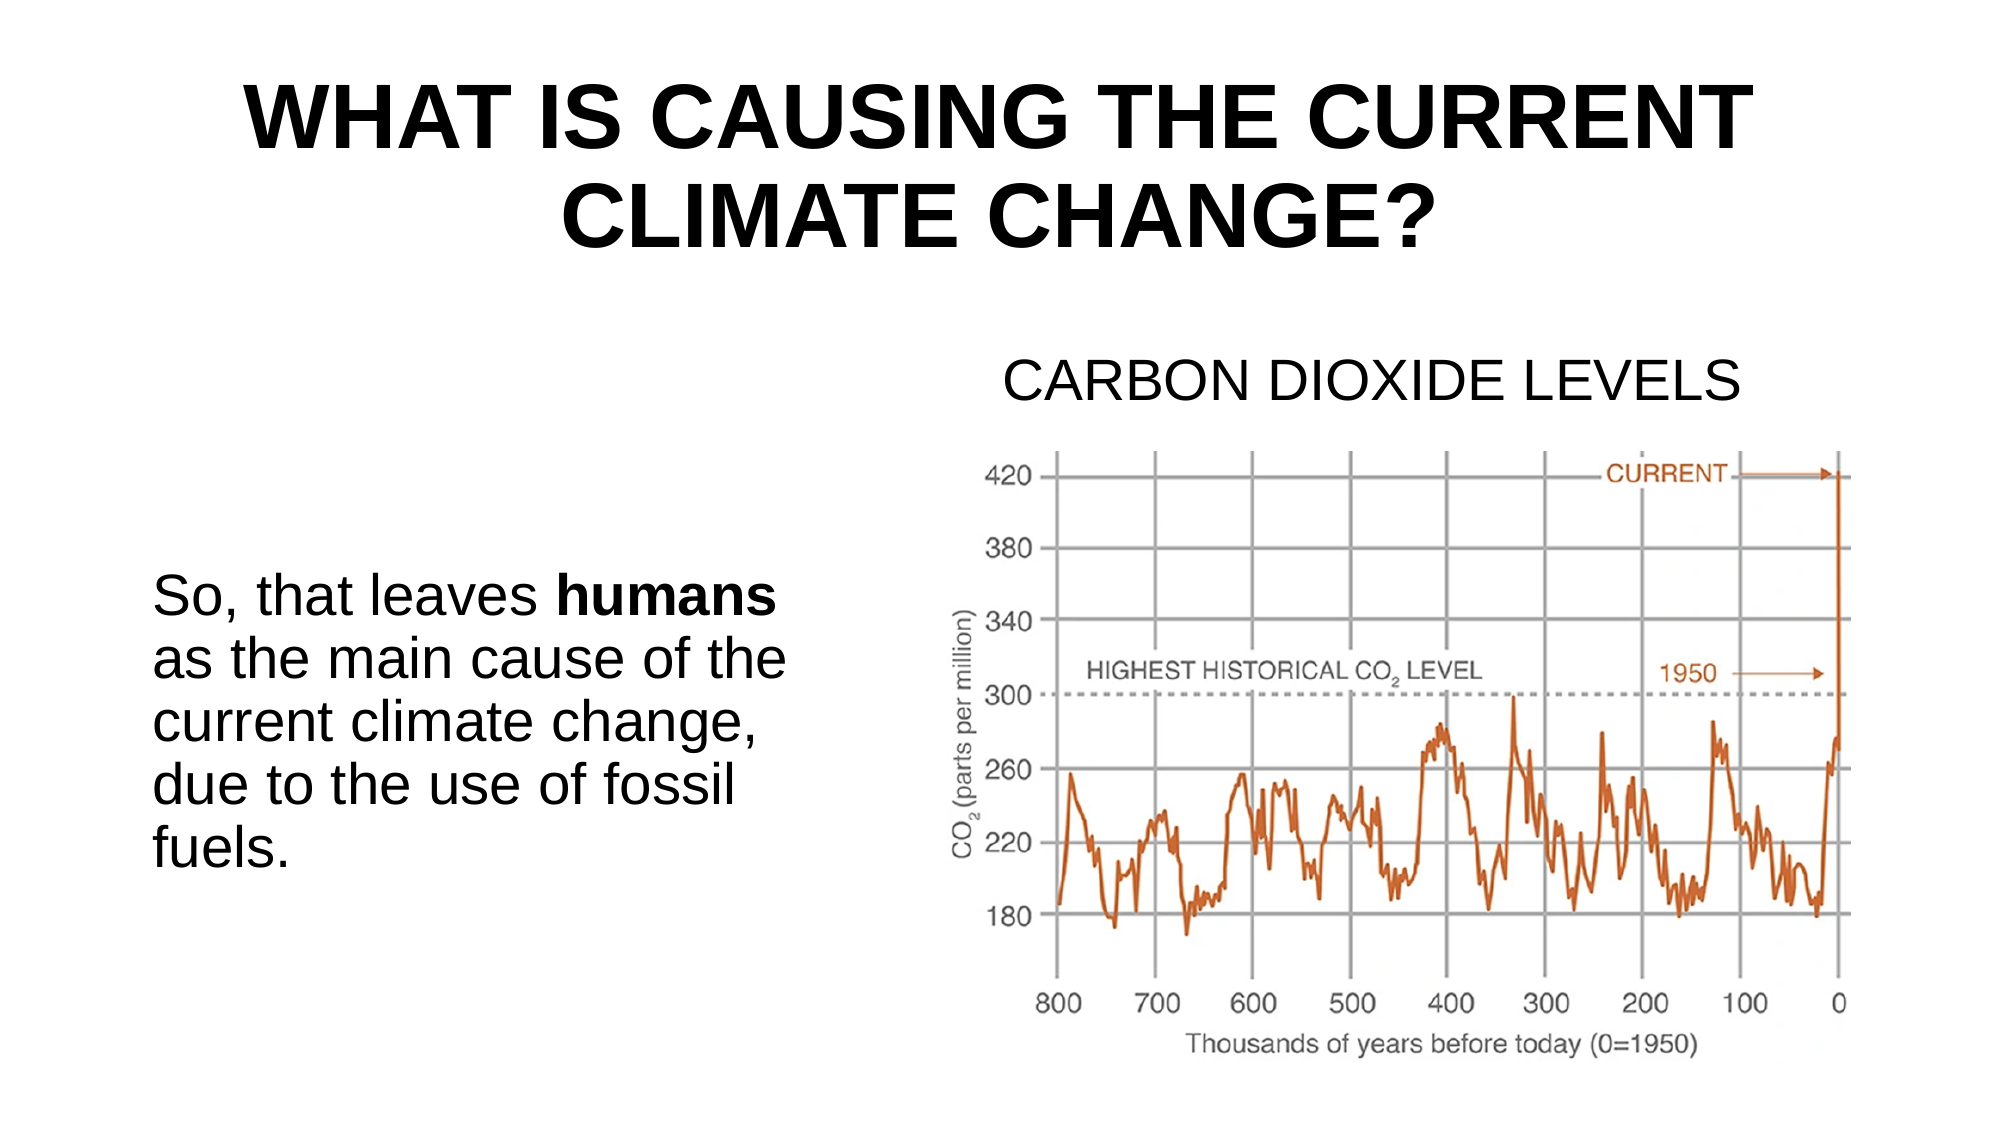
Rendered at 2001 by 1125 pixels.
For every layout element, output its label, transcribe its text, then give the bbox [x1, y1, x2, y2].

title WHAT IS CAUSING THE CURRENT CLIMATE CHANGE? [137, 59, 1863, 278]
list So, that leaves humans as the main cause of the current climate change, due to the use of fossil fuels. [137, 299, 863, 1014]
list CARBON DIOXIDE LEVELS [882, 251, 1863, 1014]
picture [946, 451, 1851, 1066]
